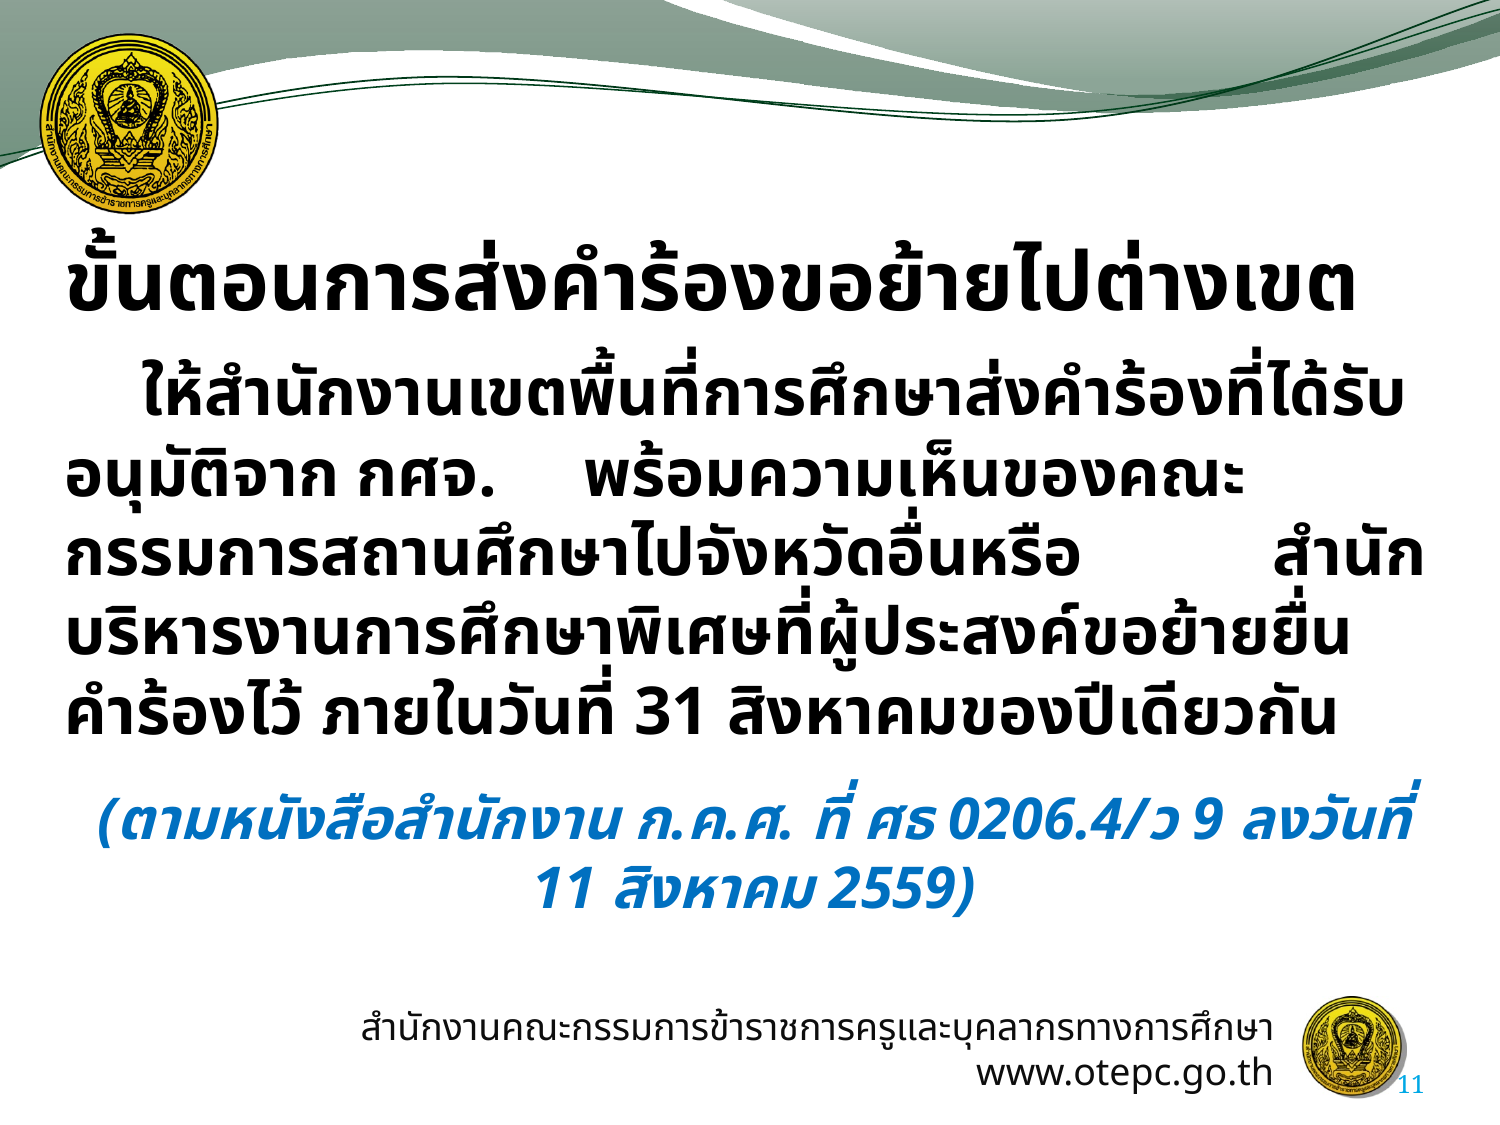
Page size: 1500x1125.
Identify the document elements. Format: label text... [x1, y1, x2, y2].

text_box สำนักงานคณะกรรมการข้าราชการครูและบุคลากรทางการศึกษา www.otepc.go.th [316, 996, 1289, 1101]
list ขั้นตอนการส่งคำร้องขอย้ายไปต่างเขต ให้สำนักงานเขตพื้นที่การศึกษาส่งคำร้องที่ได้รับอนุมัติจาก กศจ. พร้อมความเห็นของคณะกรรมการสถานศึกษาไปจังหวัดอื่นหรือ สำนักบริหารงานการศึกษาพิเศษที่ผู้ประสงค์ขอย้ายยื่นคำร้องไว้ ภายในวันที่ 31 สิงหาคมของปีเดียวกัน (ตามหนังสือสำนักงาน ก.ค.ศ. ที่ ศธ 0206.4/ว 9 ลงวันที่ 11 สิงหาคม 2559) [49, 220, 1459, 929]
slide_number 11 [1413, 1042, 1425, 1103]
picture [34, 0, 223, 258]
picture [1300, 995, 1407, 1099]
